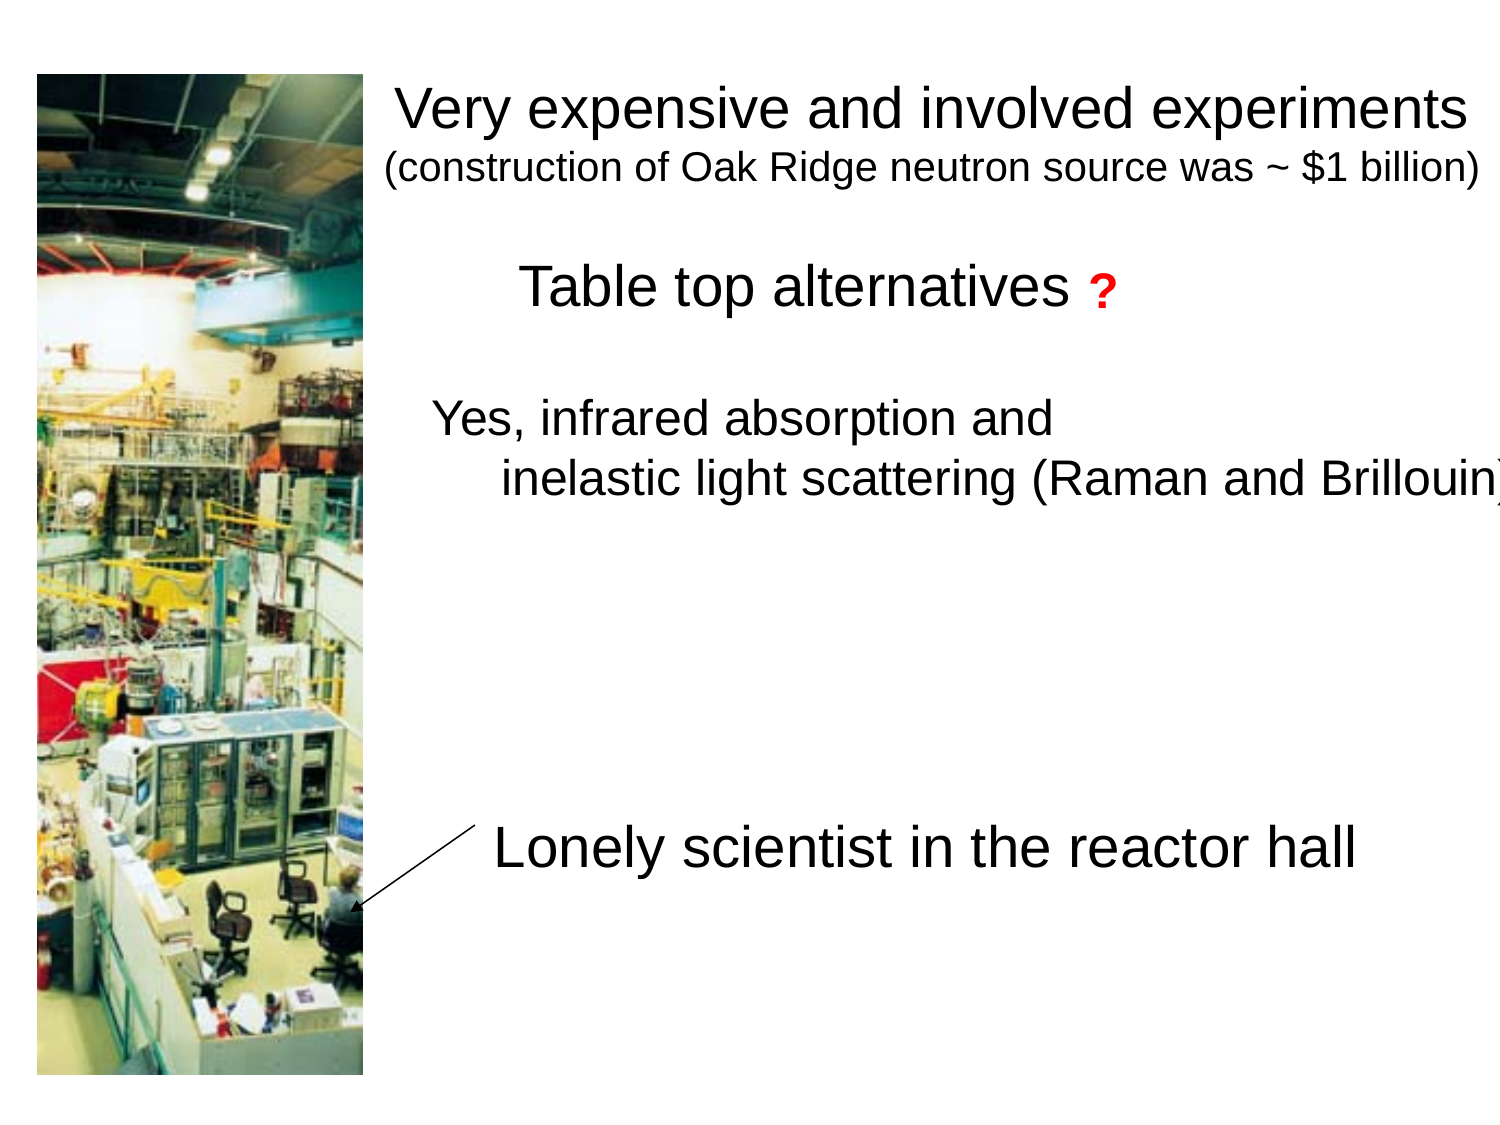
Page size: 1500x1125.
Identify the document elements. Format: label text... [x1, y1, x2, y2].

picture [37, 74, 363, 1076]
text_box Lonely scientist in the reactor hall [479, 802, 1406, 887]
text_box ? [1073, 250, 1134, 326]
text_box Table top alternatives [504, 240, 1087, 326]
text_box Very expensive and involved experiments (construction of Oak Ridge neutron source was ~ $1 billion) [365, 62, 1500, 198]
text_box Yes, infrared absorption and inelastic light scattering (Raman and Brillouin) [416, 378, 1500, 513]
